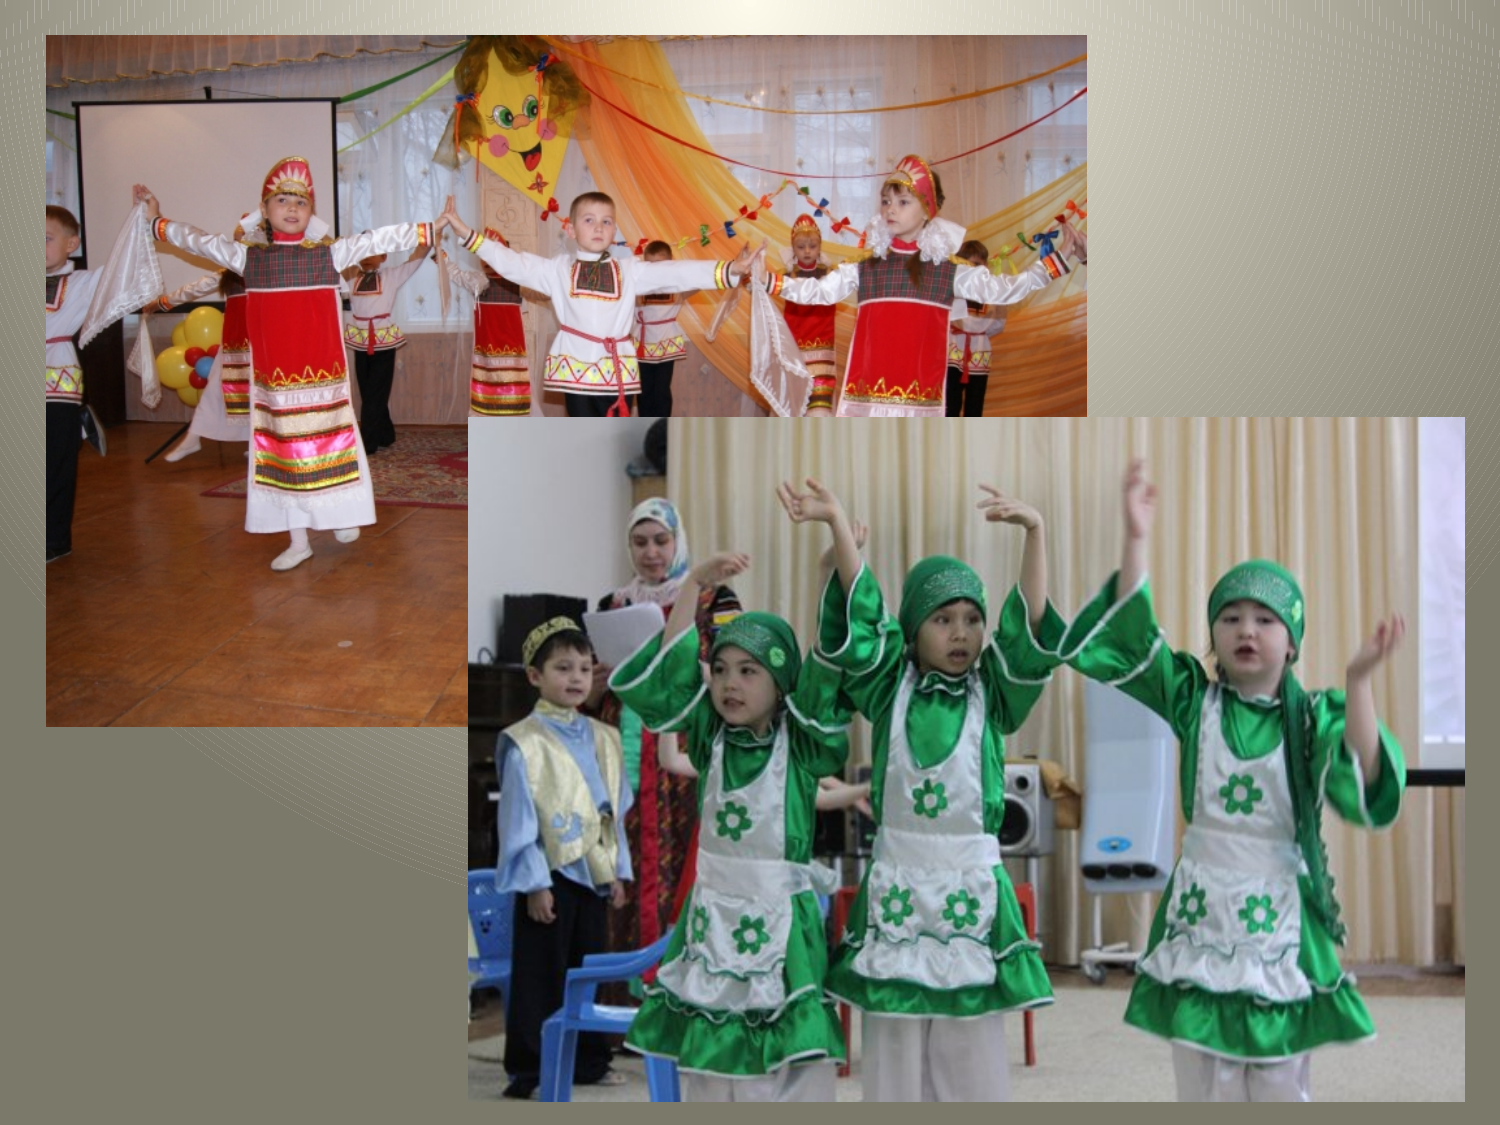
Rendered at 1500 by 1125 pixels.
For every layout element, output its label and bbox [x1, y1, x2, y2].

picture [468, 417, 1466, 1102]
list [46, 34, 1087, 727]
